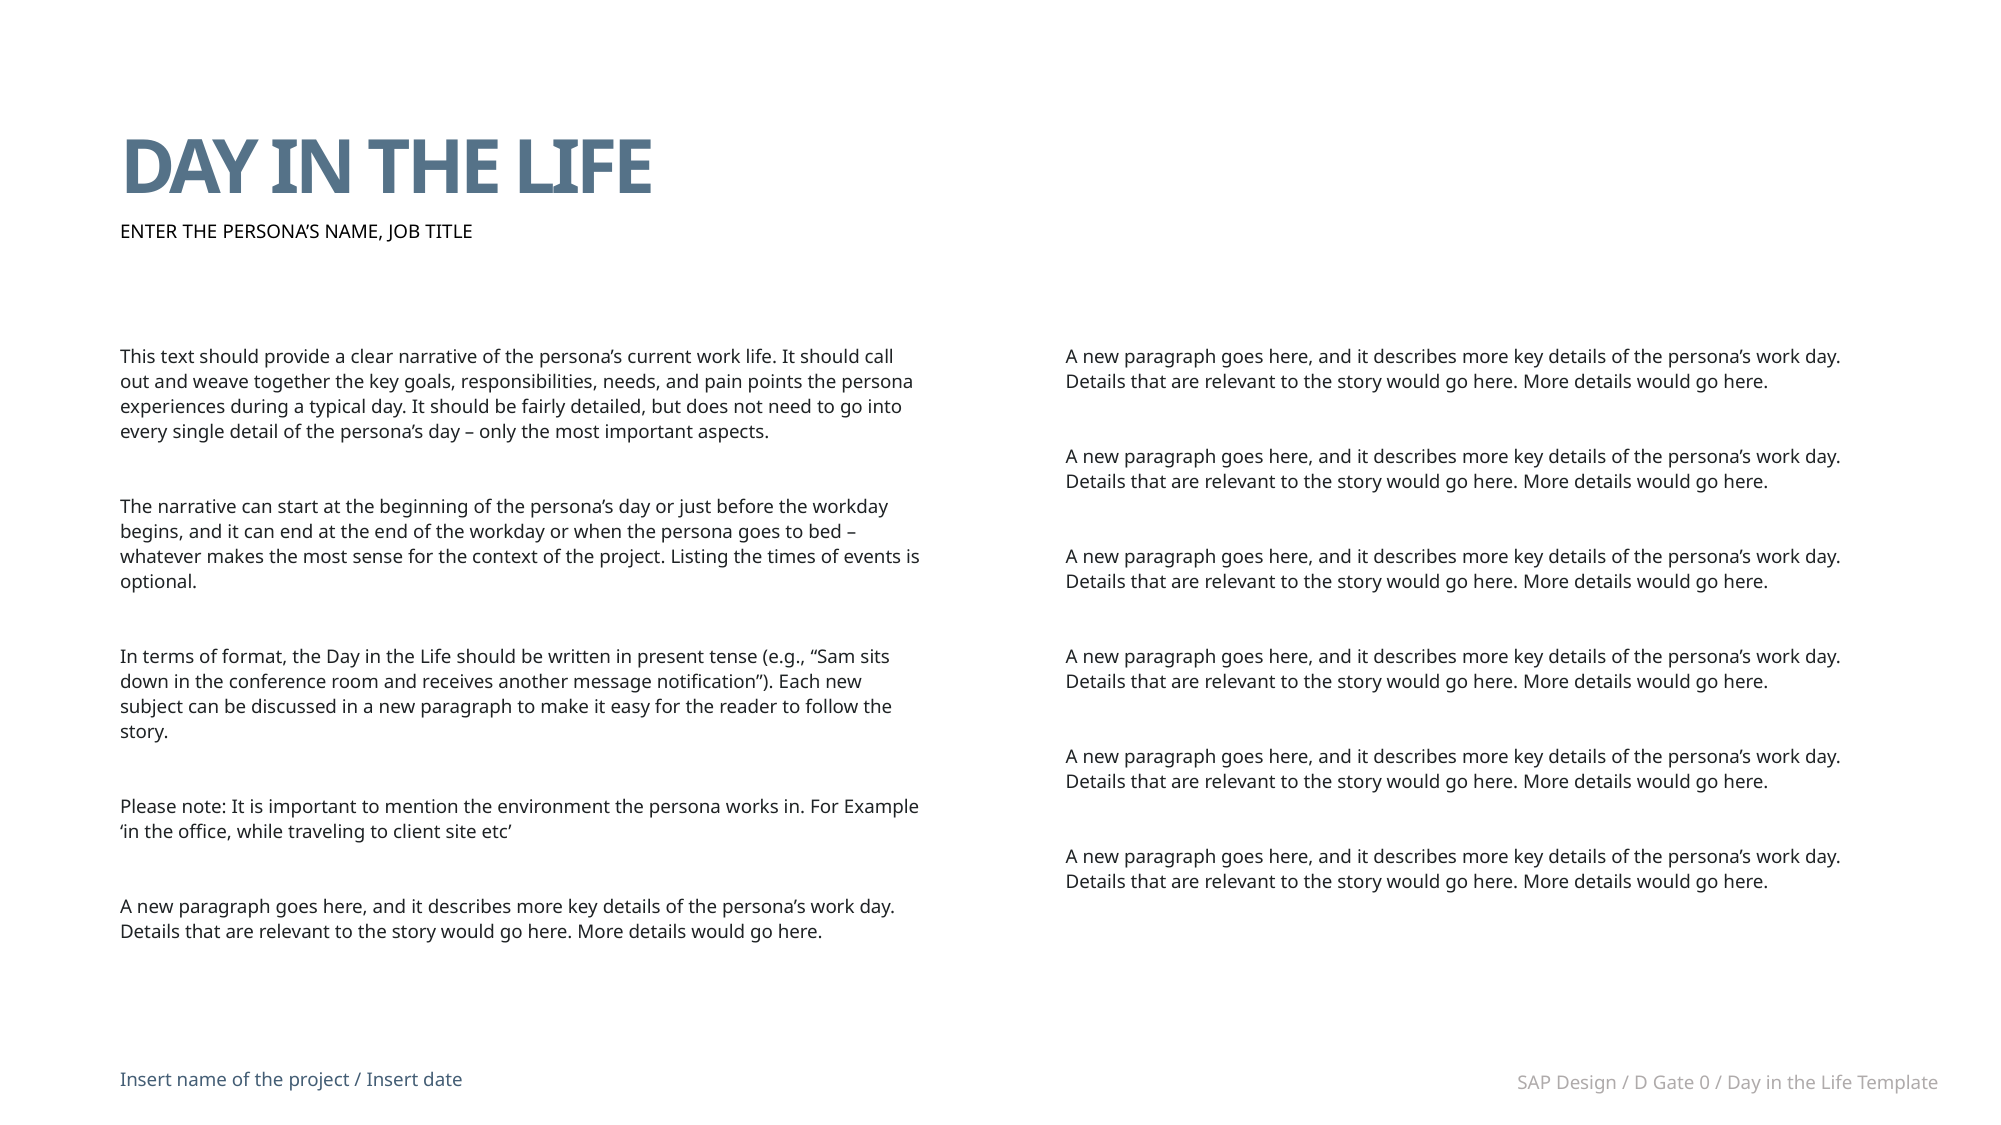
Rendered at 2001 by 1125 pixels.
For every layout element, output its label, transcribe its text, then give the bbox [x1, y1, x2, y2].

text_box Insert name of the project / Insert date [119, 1068, 1026, 1093]
text_box ENTER THE PERSONA’s Name, JOB TITLE [120, 217, 720, 267]
text_box This text should provide a clear narrative of the persona’s current work life. It should call out and weave together the key goals, responsibilities, needs, and pain points the persona experiences during a typical day. It should be fairly detailed, but does not need to go into every single detail of the persona’s day – only the most important aspects. The narrative can start at the beginning of the persona’s day or just before the workday begins, and it can end at the end of the workday or when the persona goes to bed – whatever makes the most sense for the context of the project. Listing the times of events is optional. In terms of format, the Day in the Life should be written in present tense (e.g., “Sam sits down in the conference room and receives another message notification”). Each new subject can be discussed in a new paragraph to make it easy for the reader to follow the story. Please note: It is important to mention the environment the persona works in. For Example ‘in the office, while traveling to client site etc’ A new paragraph goes here, and it describes more key details of the persona’s work day. Details that are relevant to the story would go here. More details would go here. [120, 342, 924, 948]
text_box A new paragraph goes here, and it describes more key details of the persona’s work day. Details that are relevant to the story would go here. More details would go here. A new paragraph goes here, and it describes more key details of the persona’s work day. Details that are relevant to the story would go here. More details would go here. A new paragraph goes here, and it describes more key details of the persona’s work day. Details that are relevant to the story would go here. More details would go here. A new paragraph goes here, and it describes more key details of the persona’s work day. Details that are relevant to the story would go here. More details would go here. A new paragraph goes here, and it describes more key details of the persona’s work day. Details that are relevant to the story would go here. More details would go here. A new paragraph goes here, and it describes more key details of the persona’s work day. Details that are relevant to the story would go here. More details would go here. [1065, 342, 1869, 845]
text_box SAP Design / D Gate 0 / Day in the Life Template [1467, 1068, 1939, 1100]
text_box Day in the Life [119, 118, 1026, 209]
